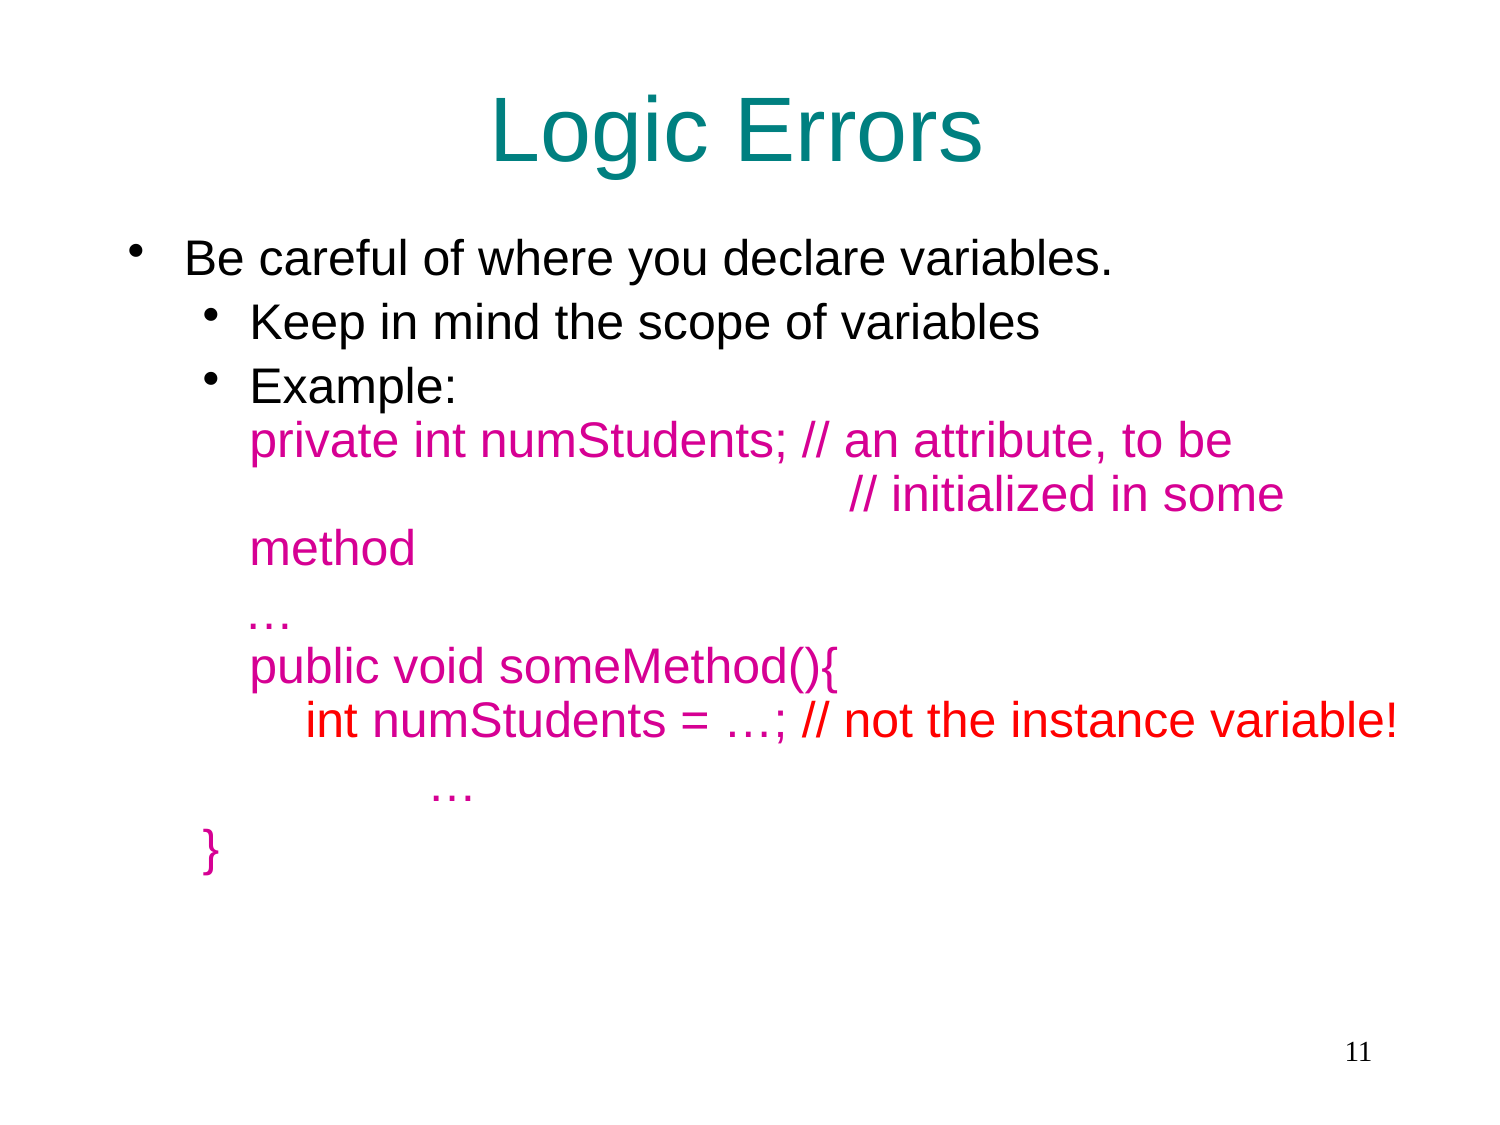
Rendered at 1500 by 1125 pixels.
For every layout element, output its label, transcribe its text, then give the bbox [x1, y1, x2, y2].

slide_number 11 [1074, 1050, 1388, 1100]
list Be careful of where you declare variables. Keep in mind the scope of variables Example: private int numStudents; // an attribute, to be // initialized in some method … public void someMethod(){ int numStudents = …; // not the instance variable! … } [112, 224, 1436, 1050]
title Logic Errors [99, 62, 1375, 188]
